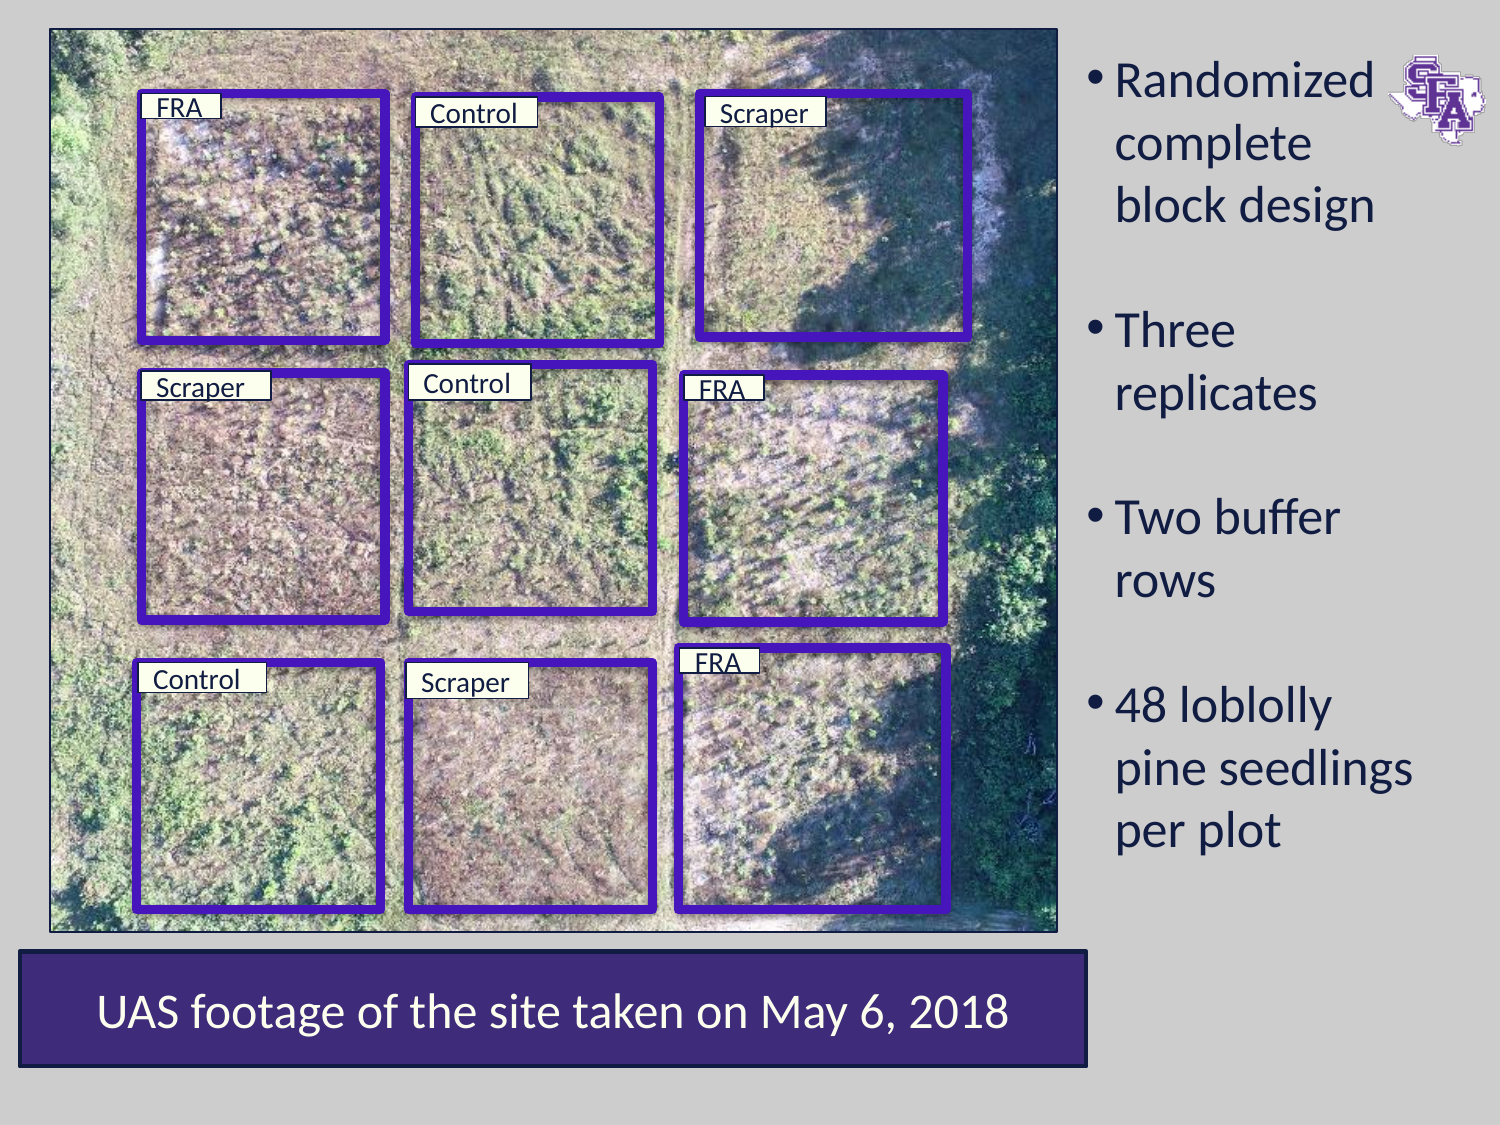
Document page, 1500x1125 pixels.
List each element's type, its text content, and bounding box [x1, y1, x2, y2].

text_box Randomized complete block design Three replicates Two buffer rows 48 loblolly pine seedlings per plot [1069, 29, 1437, 934]
text_box UAS footage of the site taken on May 6, 2018 [18, 949, 1088, 1068]
picture [1388, 55, 1486, 148]
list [50, 29, 1056, 932]
